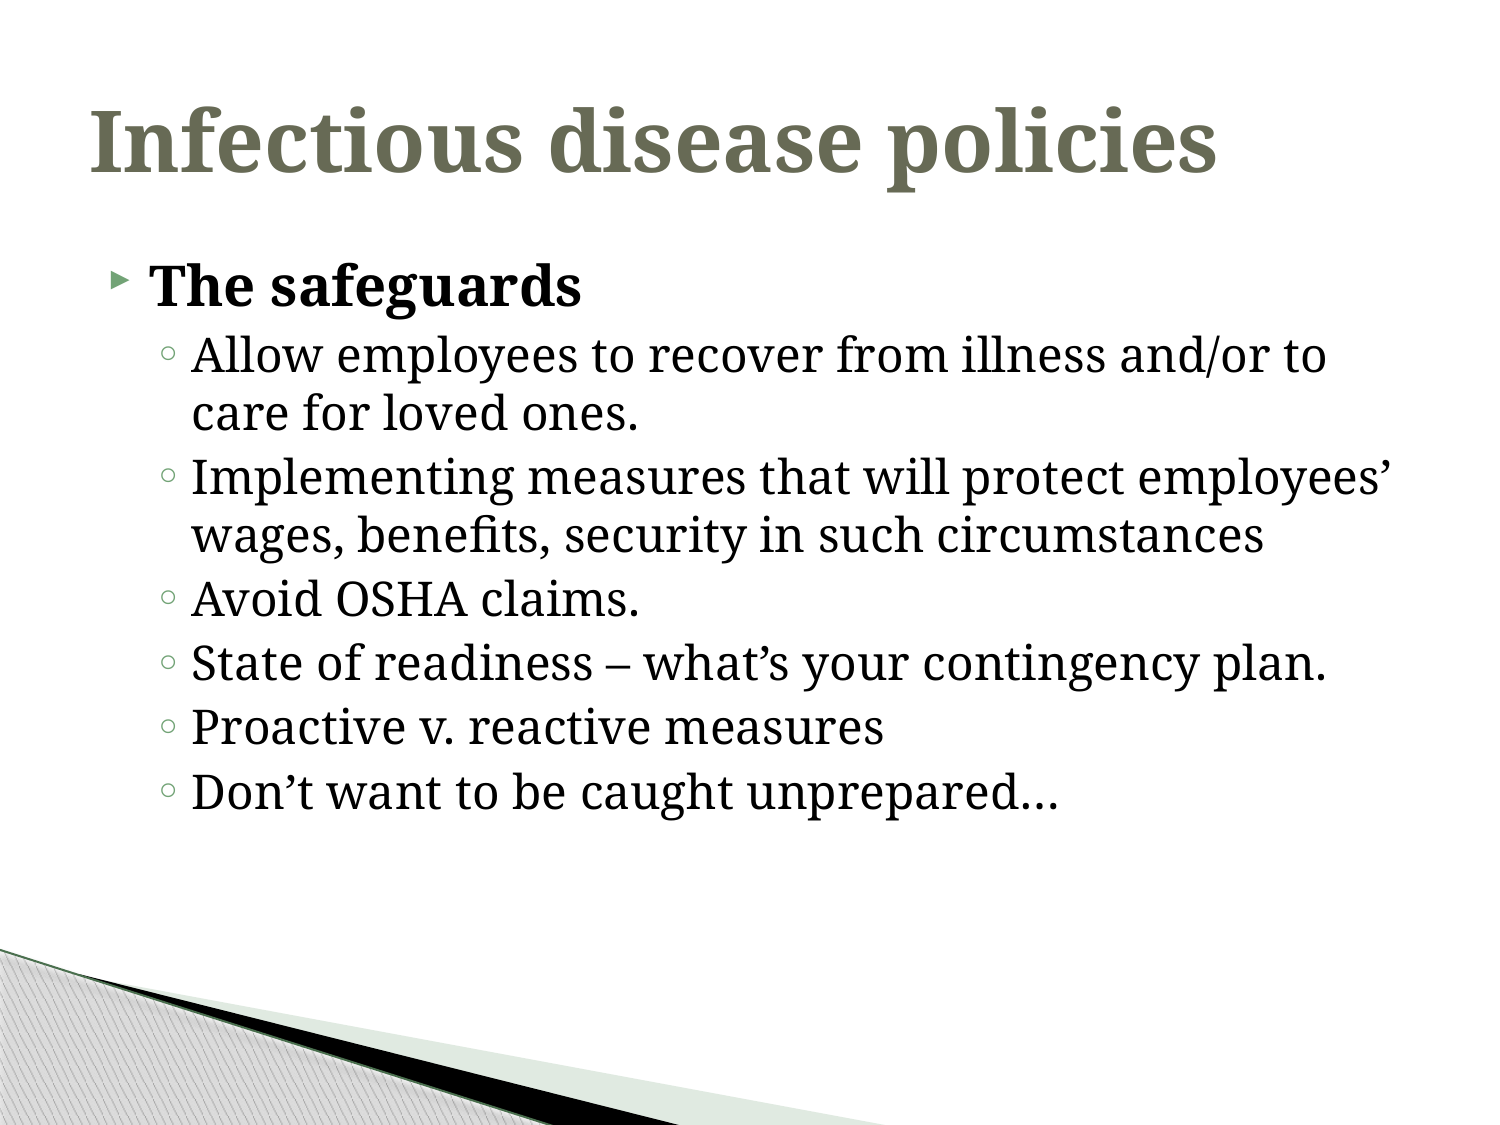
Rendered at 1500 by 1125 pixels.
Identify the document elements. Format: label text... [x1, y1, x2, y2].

list The safeguards Allow employees to recover from illness and/or to care for loved ones. Implementing measures that will protect employees’ wages, benefits, security in such circumstances Avoid OSHA claims. State of readiness – what’s your contingency plan. Proactive v. reactive measures Don’t want to be caught unprepared… [75, 243, 1425, 986]
title Infectious disease policies [75, 45, 1425, 233]
